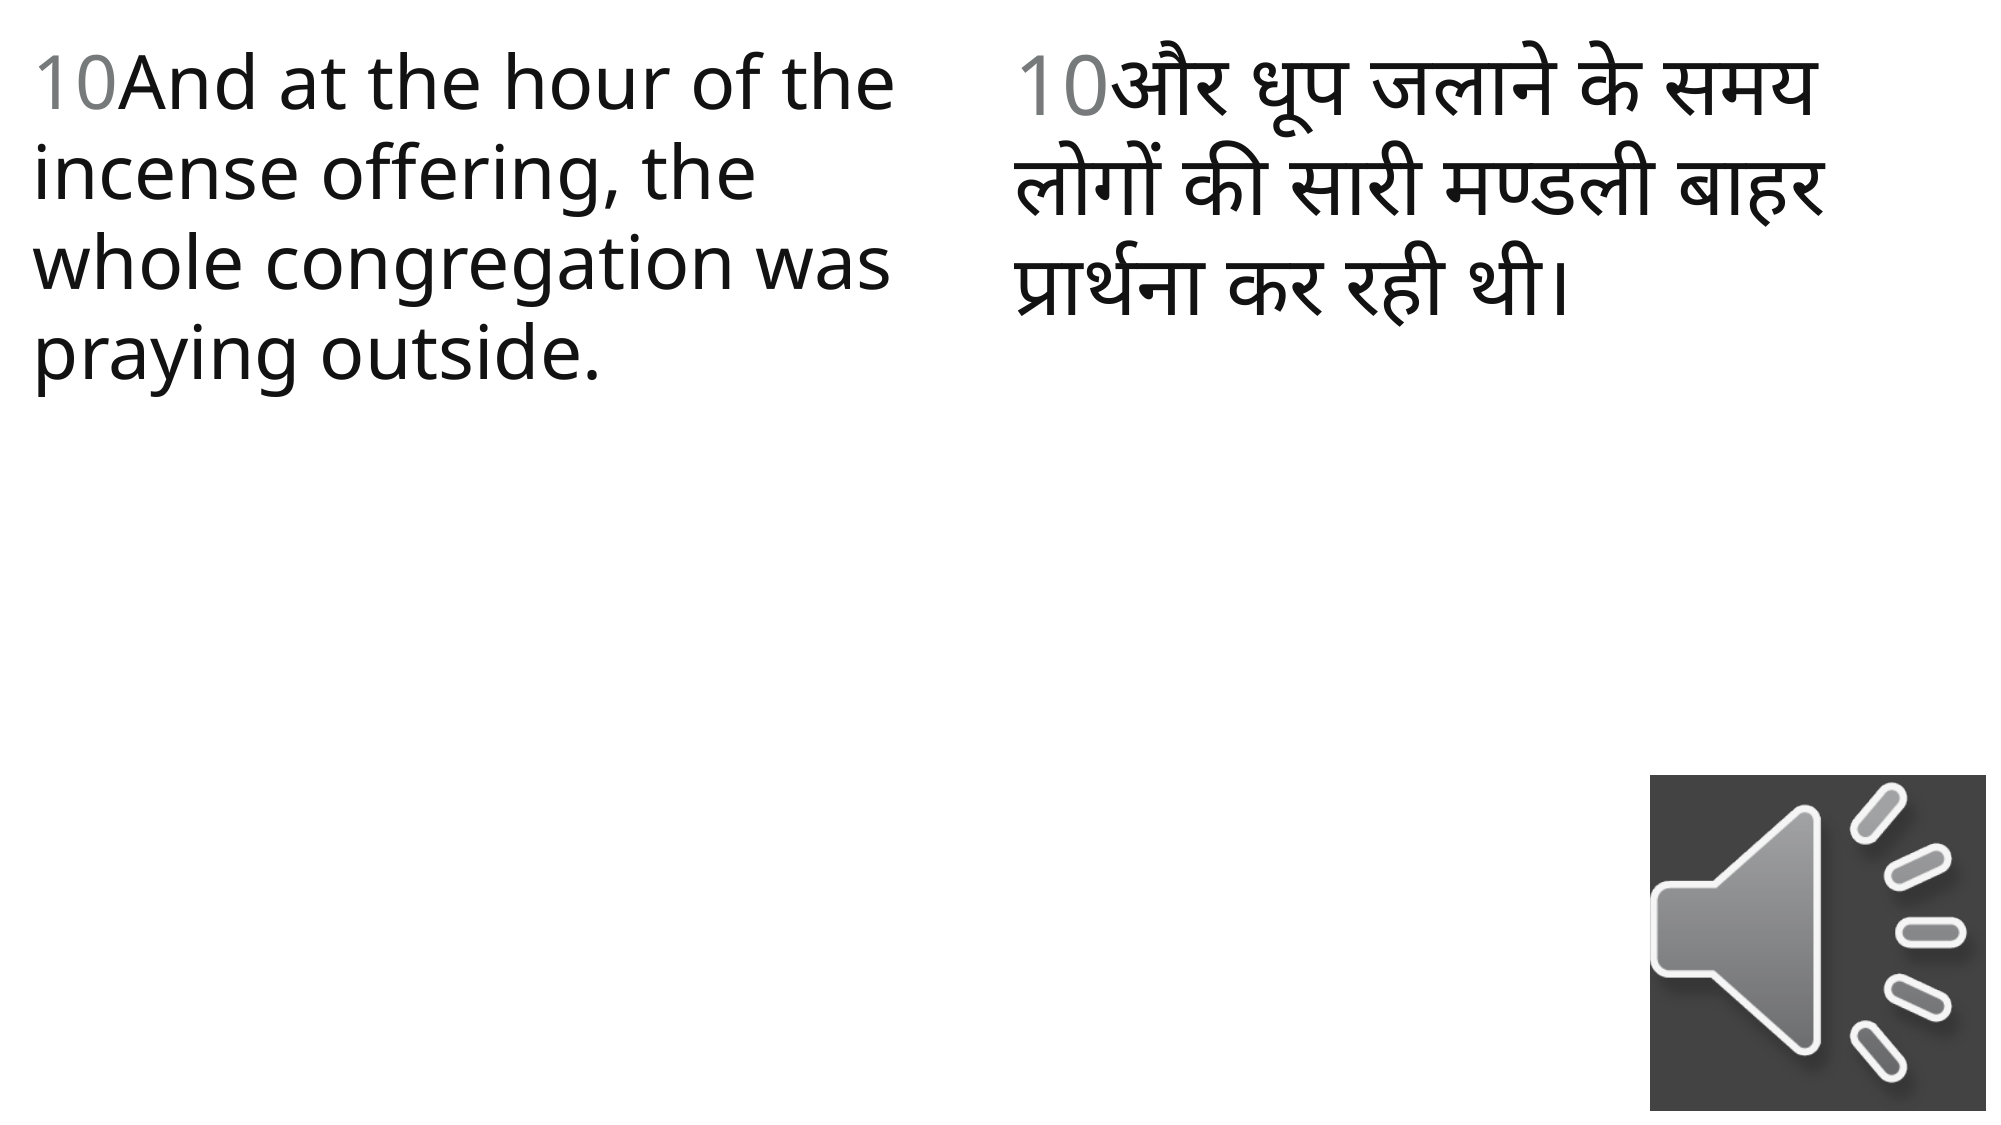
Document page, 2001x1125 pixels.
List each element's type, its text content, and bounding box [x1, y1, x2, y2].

text_box 10और धूप जलाने के समय लोगों की सारी मण्डली बाहर प्रार्थना कर रही थी। [999, 24, 2000, 1101]
picture [1648, 773, 1987, 1112]
text_box 10And at the hour of the incense offering, the whole congregation was praying outside. [18, 27, 973, 1104]
